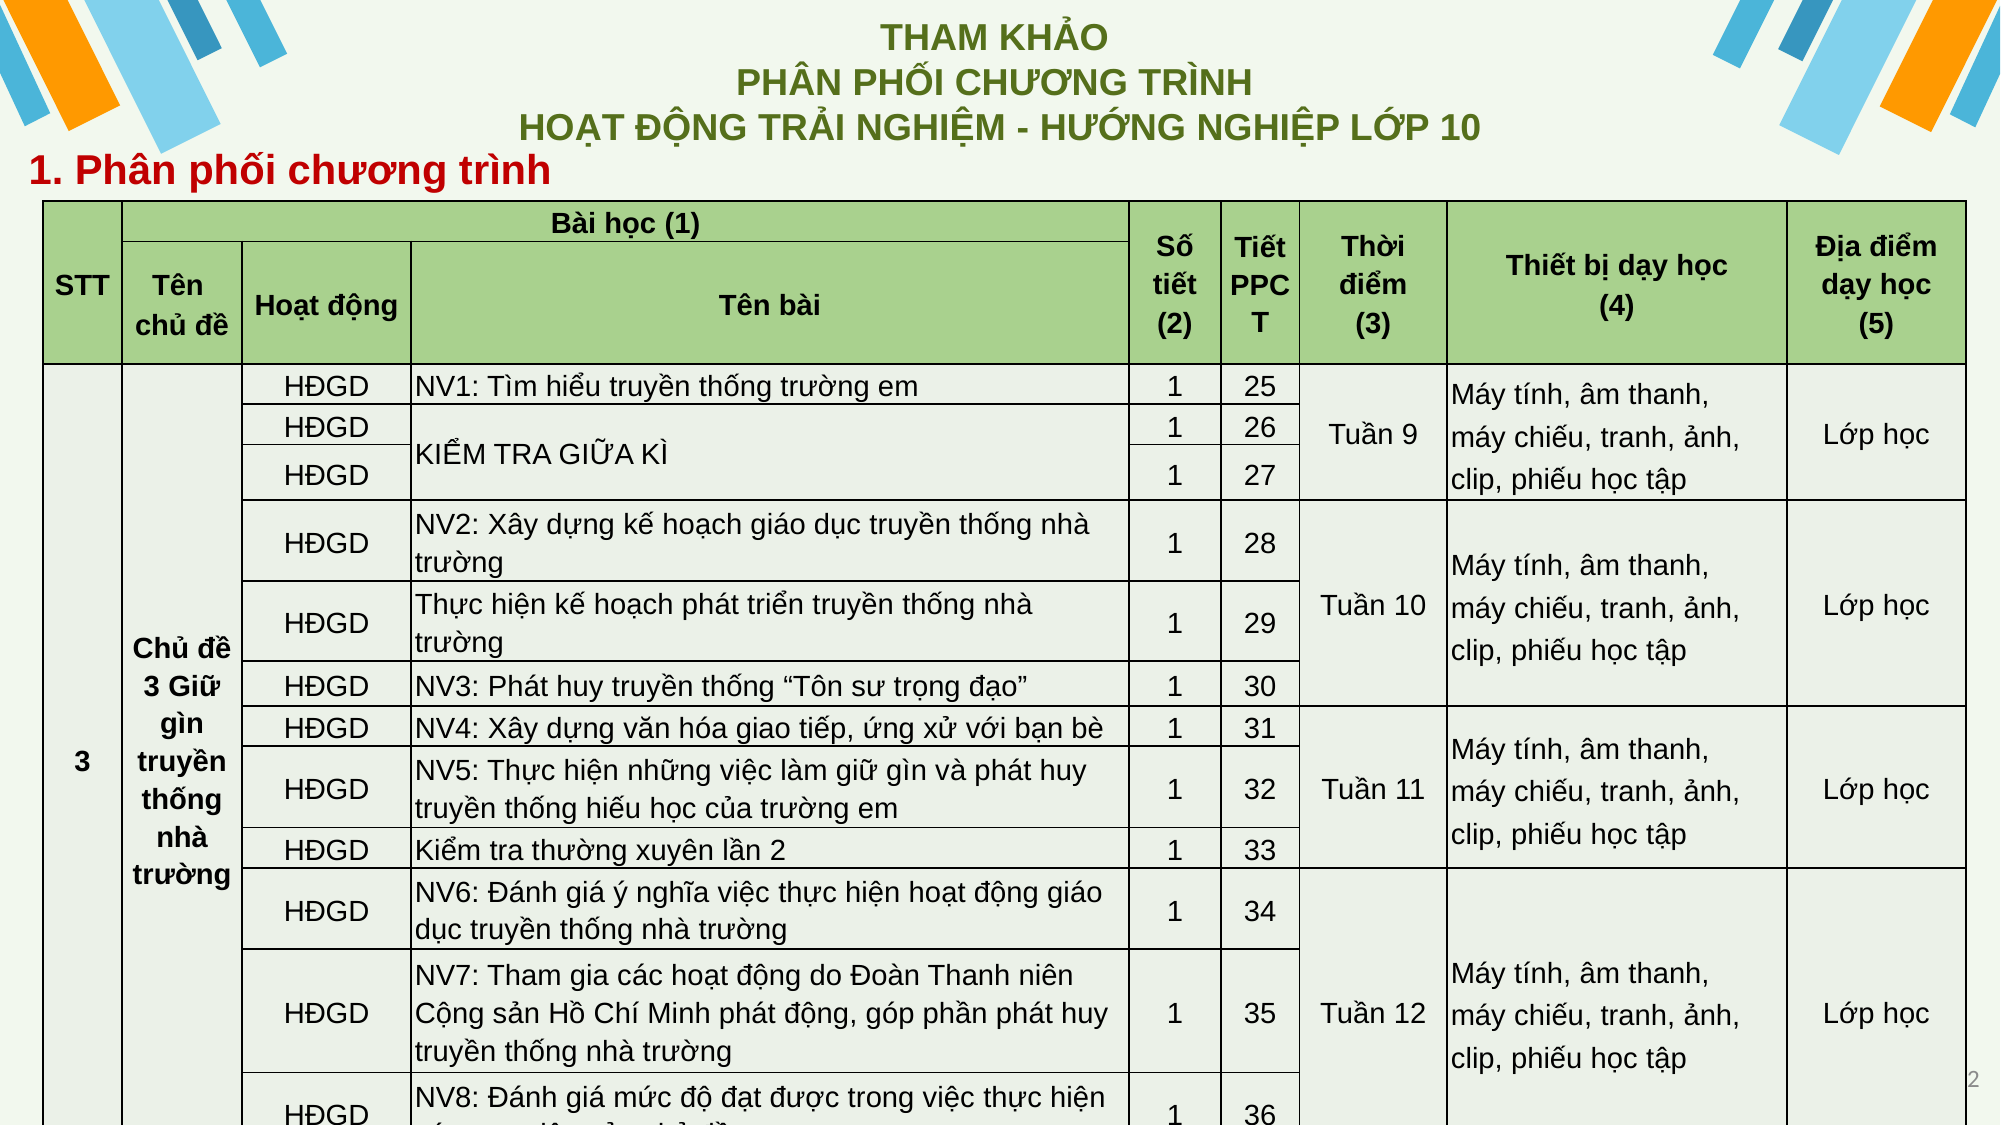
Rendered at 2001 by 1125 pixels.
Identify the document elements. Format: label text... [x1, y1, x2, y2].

table_cell Tên bài [412, 242, 1128, 363]
table_cell NV1: Tìm hiểu truyền thống trường em [412, 365, 1128, 403]
table_cell HĐGD [243, 365, 410, 403]
table_cell HĐGD [243, 828, 410, 867]
table_cell Lớp học [1788, 501, 1965, 705]
table_cell Kiểm tra thường xuyên lần 2 [412, 828, 1128, 867]
table_cell Máy tính, âm thanh, máy chiếu, tranh, ảnh, clip, phiếu học tập [1448, 707, 1786, 867]
table_cell 1 [1130, 707, 1220, 745]
table_cell HĐGD [243, 747, 410, 827]
table_cell 25 [1222, 365, 1299, 403]
table_cell KIỂM TRA GIỮA KÌ [412, 405, 1128, 499]
table_cell HĐGD [243, 1073, 410, 1125]
table_cell 1 [1130, 950, 1220, 1072]
table_header Số tiết (2) [1130, 202, 1220, 363]
table_cell Tên chủ đề [123, 242, 241, 363]
table_cell HĐGD [243, 501, 410, 580]
table_cell 33 [1222, 828, 1299, 867]
table_cell Máy tính, âm thanh, máy chiếu, tranh, ảnh, clip, phiếu học tập [1448, 869, 1786, 1125]
table_cell Lớp học [1788, 869, 1965, 1125]
table_cell 34 [1222, 869, 1299, 948]
table_cell 32 [1222, 747, 1299, 827]
table_header Thời điểm (3) [1300, 202, 1446, 363]
table_cell 27 [1222, 445, 1299, 499]
table_cell NV7: Tham gia các hoạt động do Đoàn Thanh niên Cộng sản Hồ Chí Minh phát động, góp phần phát huy truyền thống nhà trường [412, 950, 1128, 1072]
table_cell 31 [1222, 707, 1299, 745]
table_cell 26 [1222, 405, 1299, 444]
table_cell 1 [1130, 662, 1220, 705]
table_cell Máy tính, âm thanh, máy chiếu, tranh, ảnh, clip, phiếu học tập [1448, 365, 1786, 499]
table_cell NV5: Thực hiện những việc làm giữ gìn và phát huy truyền thống hiếu học của trường em [412, 747, 1128, 827]
table_cell 29 [1222, 582, 1299, 660]
table_cell 30 [1222, 662, 1299, 705]
text_box 1. Phân phối chương trình [13, 135, 1851, 201]
table_cell NV2: Xây dựng kế hoạch giáo dục truyền thống nhà trường [412, 501, 1128, 580]
table_cell NV6: Đánh giá ý nghĩa việc thực hiện hoạt động giáo dục truyền thống nhà trường [412, 869, 1128, 948]
table_cell 1 [1130, 405, 1220, 444]
table_cell Tuần 11 [1300, 707, 1446, 867]
table_cell Máy tính, âm thanh, máy chiếu, tranh, ảnh, clip, phiếu học tập [1448, 501, 1786, 705]
table_cell Tuần 12 [1300, 869, 1446, 1125]
table_cell Lớp học [1788, 365, 1965, 499]
table_cell 1 [1130, 582, 1220, 660]
table_cell HĐGD [243, 707, 410, 745]
table_cell 1 [1130, 869, 1220, 948]
table_cell 1 [1130, 365, 1220, 403]
table_cell Thực hiện kế hoạch phát triển truyền thống nhà trường [412, 582, 1128, 660]
text_box THAM KHẢO PHÂN PHỐI CHƯƠNG TRÌNH HOẠT ĐỘNG TRẢI NGHIỆM - HƯỚNG NGHIỆP LỚP 10 [262, 5, 1738, 135]
table_cell HĐGD [243, 405, 410, 444]
table_cell Tuần 10 [1300, 501, 1446, 705]
table_cell HĐGD [243, 869, 410, 948]
table_cell 1 [1130, 828, 1220, 867]
slide_number 22 [1967, 1034, 2000, 1121]
table_cell 1 [1130, 1073, 1220, 1125]
table_cell NV3: Phát huy truyền thống “Tôn sư trọng đạo” [412, 662, 1128, 705]
table_cell NV8: Đánh giá mức độ đạt được trong việc thực hiện các mục tiêu của chủ đề [412, 1073, 1128, 1125]
table_cell HĐGD [243, 662, 410, 705]
table_header Địa điểm dạy học (5) [1788, 202, 1965, 363]
table_cell HĐGD [243, 582, 410, 660]
table_cell Hoạt động [243, 242, 410, 363]
table_cell 36 [1222, 1073, 1299, 1125]
table_cell Chủ đề 3 Giữ gìn truyền thống nhà trường [123, 365, 241, 1125]
table_cell Tuần 9 [1300, 365, 1446, 499]
table_header Bài học (1) [123, 202, 1128, 241]
table_cell 28 [1222, 501, 1299, 580]
table_cell 1 [1130, 445, 1220, 499]
table_cell NV4: Xây dựng văn hóa giao tiếp, ứng xử với bạn bè [412, 707, 1128, 745]
table_cell 1 [1130, 747, 1220, 827]
table_cell 3 [44, 365, 121, 1125]
table_header STT [44, 202, 121, 363]
table_cell 1 [1130, 501, 1220, 580]
table_header Thiết bị dạy học (4) [1448, 202, 1786, 363]
table_cell HĐGD [243, 950, 410, 1072]
table_cell Lớp học [1788, 707, 1965, 867]
table_header Tiết PPCT [1222, 202, 1299, 363]
table_cell HĐGD [243, 445, 410, 499]
table_cell 35 [1222, 950, 1299, 1072]
